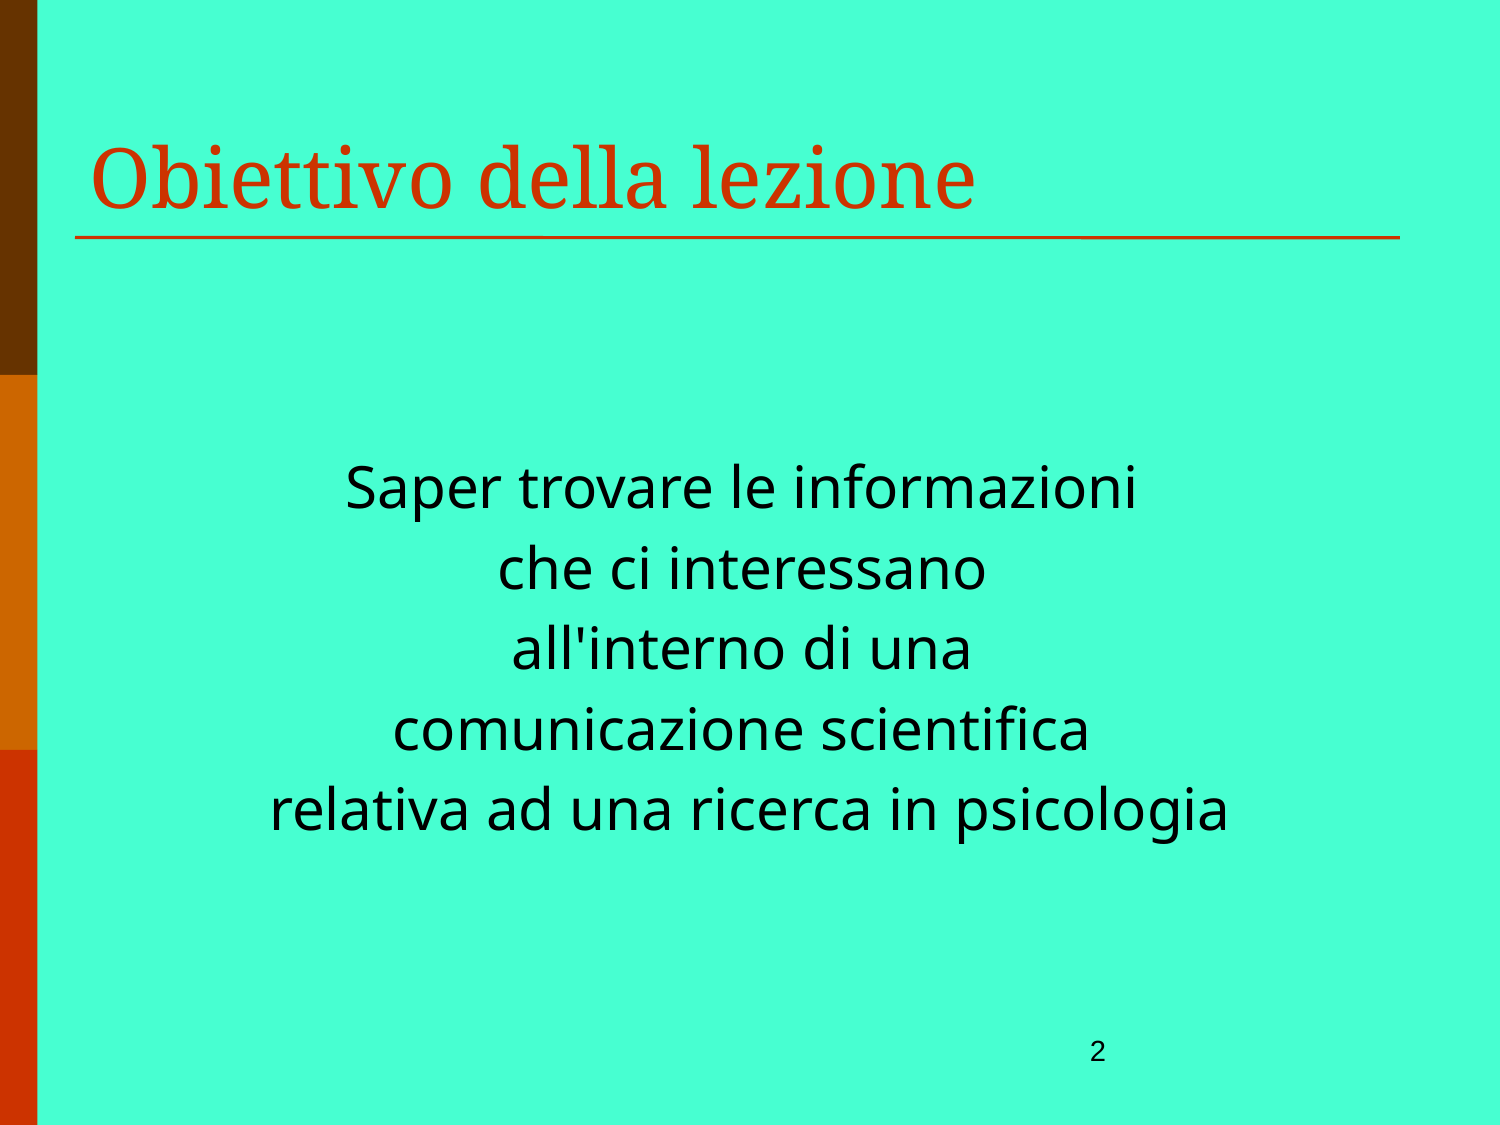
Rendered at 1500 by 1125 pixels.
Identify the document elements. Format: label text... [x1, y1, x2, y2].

list Saper trovare le informazioni che ci interessano all'interno di una comunicazione scientifica relativa ad una ricerca in psicologia [75, 442, 1425, 1028]
slide_number 2 [1074, 1028, 1425, 1100]
title Obiettivo della lezione [75, 45, 1425, 233]
